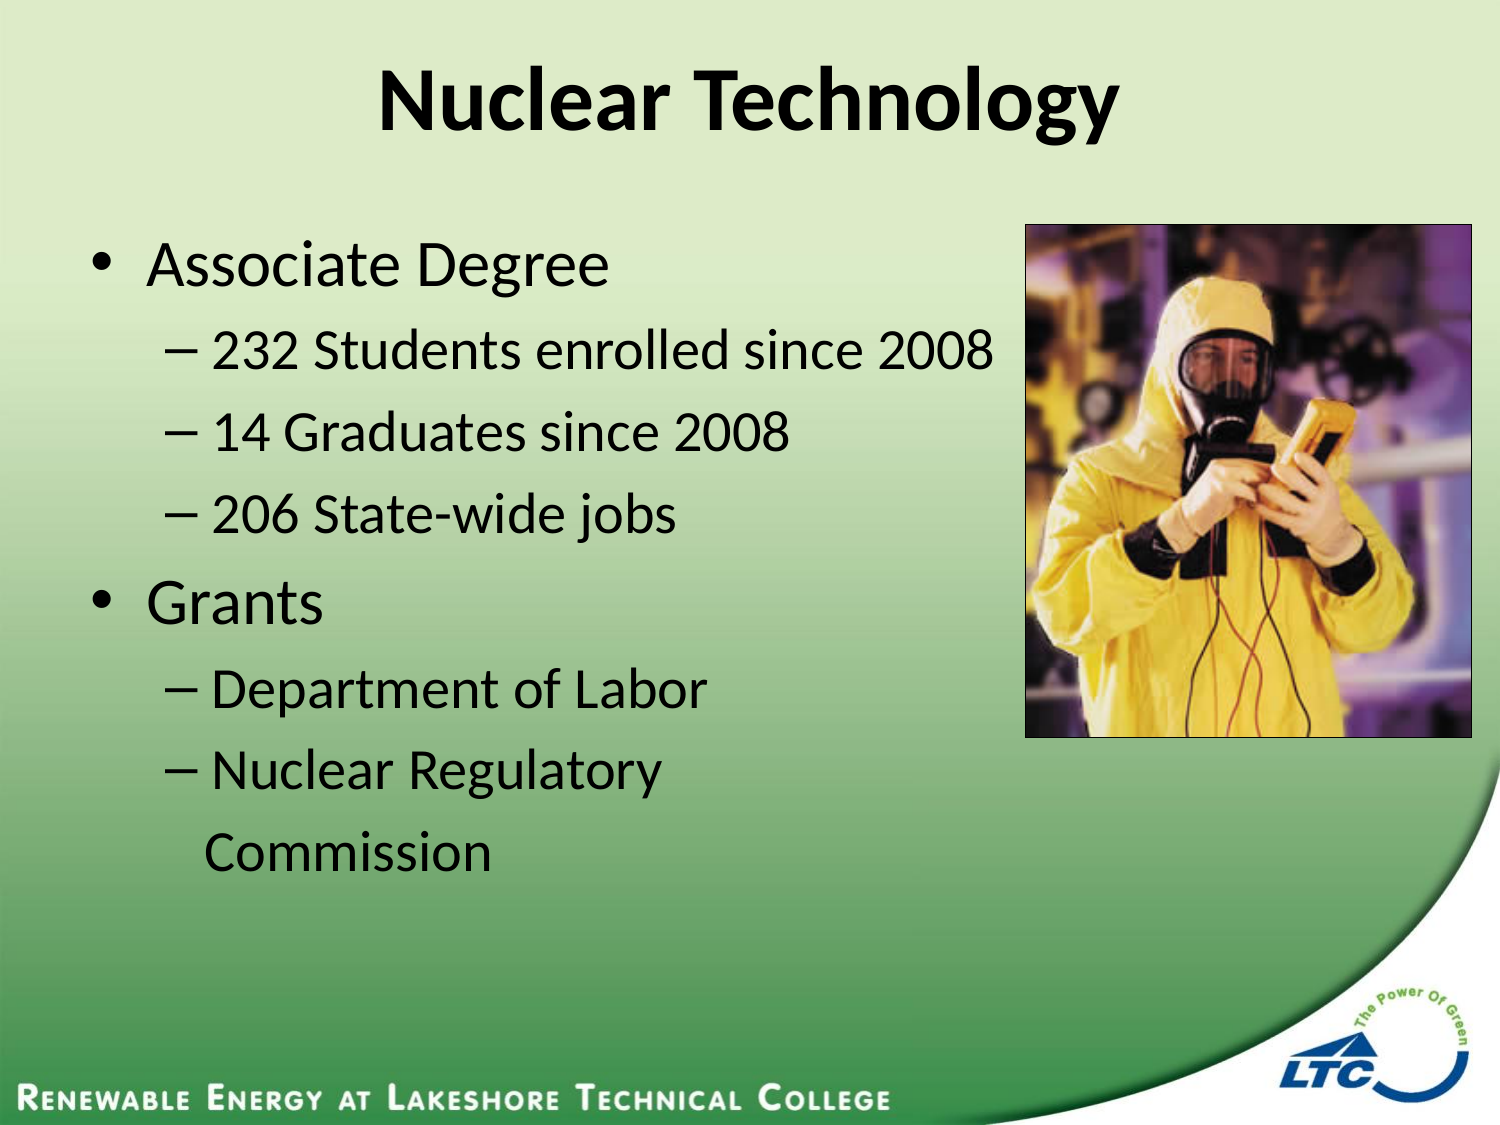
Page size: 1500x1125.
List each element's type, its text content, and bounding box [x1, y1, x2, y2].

title Nuclear Technology [74, 0, 1426, 188]
picture [0, 0, 1500, 1125]
list Associate Degree 232 Students enrolled since 2008 14 Graduates since 2008 206 State-wide jobs Grants Department of Labor Nuclear Regulatory Commission [74, 212, 1426, 956]
